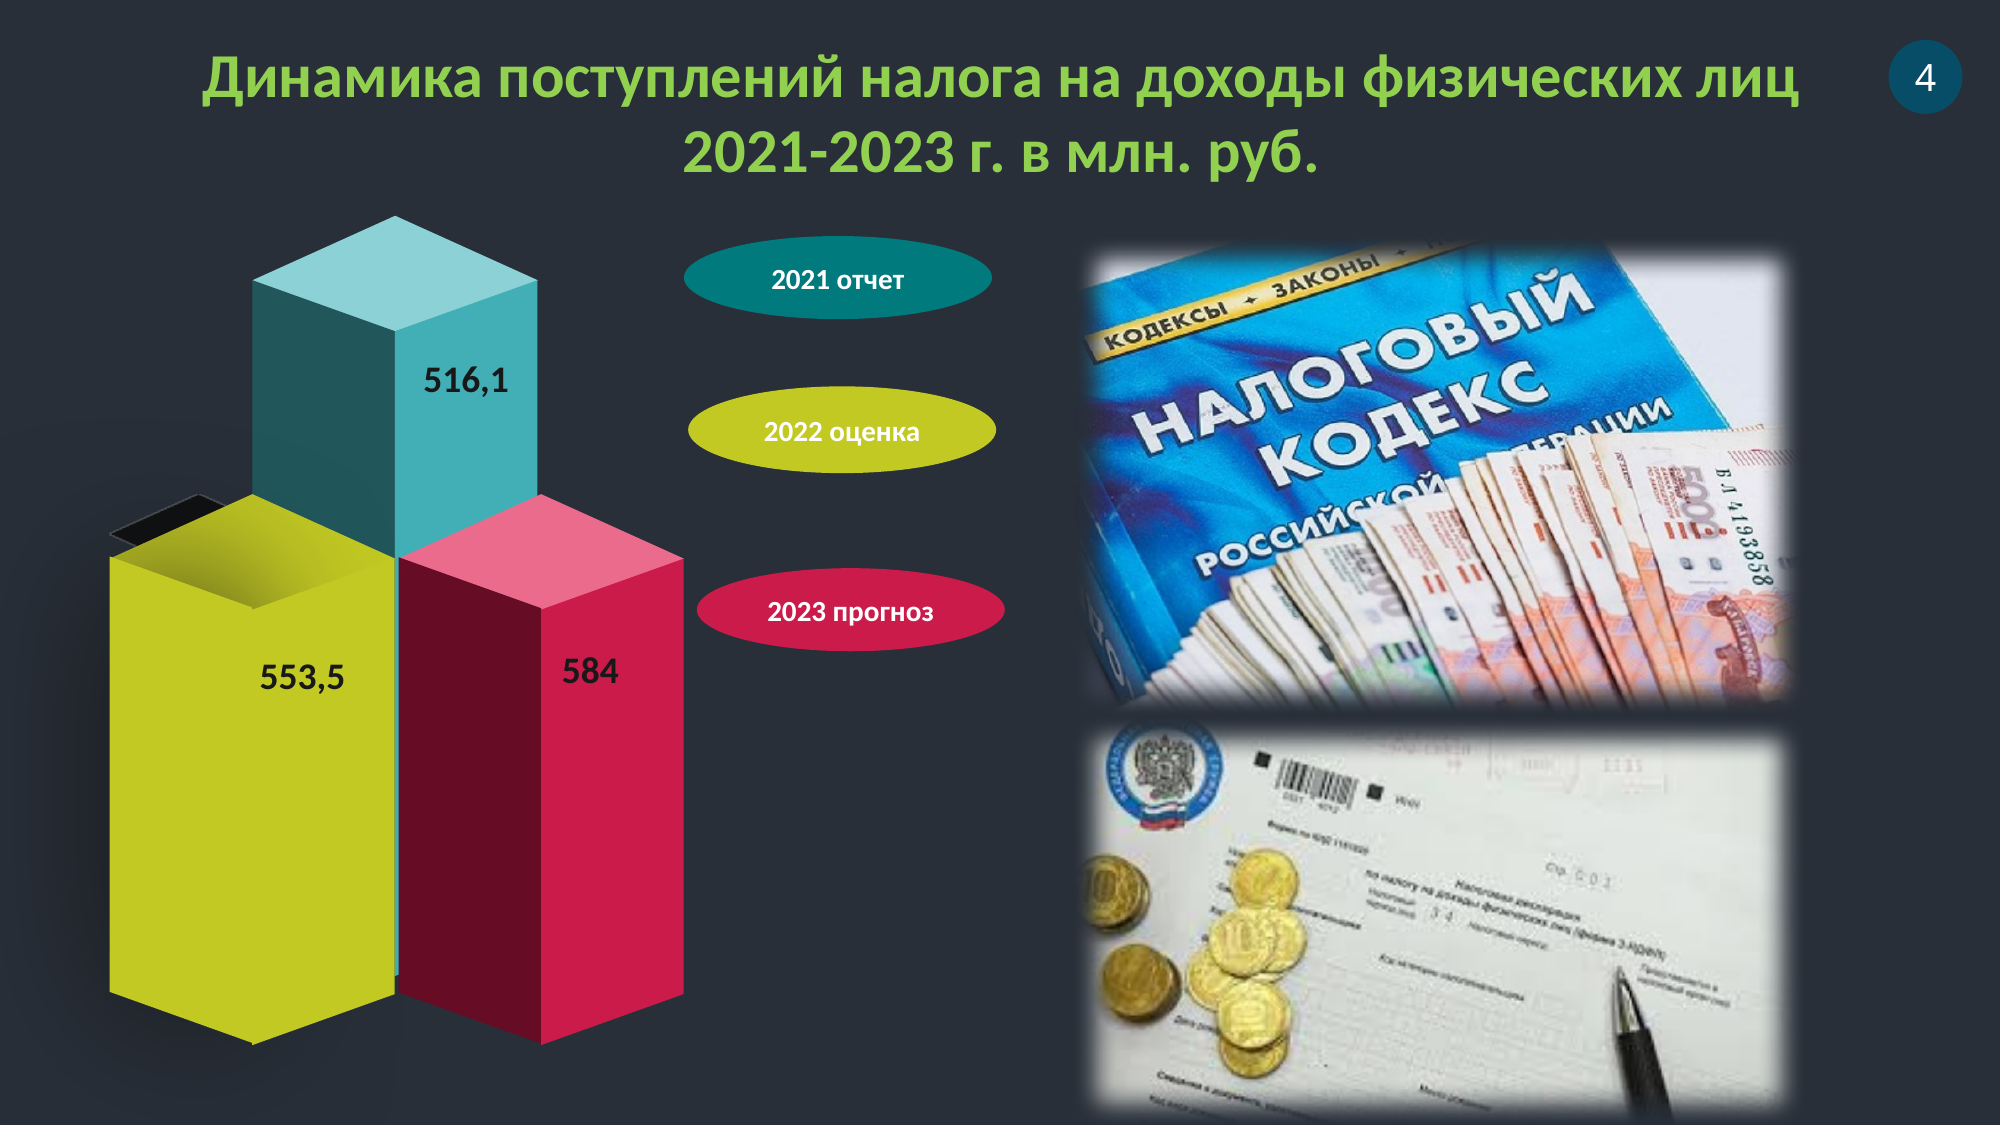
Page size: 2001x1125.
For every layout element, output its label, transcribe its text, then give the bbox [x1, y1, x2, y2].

text_box 4 [1887, 38, 1964, 115]
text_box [252, 215, 684, 1046]
text_box 2023 прогноз [695, 567, 1006, 653]
text_box 2021 отчет [684, 235, 993, 321]
text_box [108, 555, 252, 1044]
text_box 2022 оценка [687, 385, 998, 475]
picture [1071, 236, 1806, 1125]
text_box Динамика поступлений налога на доходы физических лиц 2021-2023 г. в млн. руб. [155, 27, 1849, 193]
text_box 553,5 [244, 644, 252, 705]
